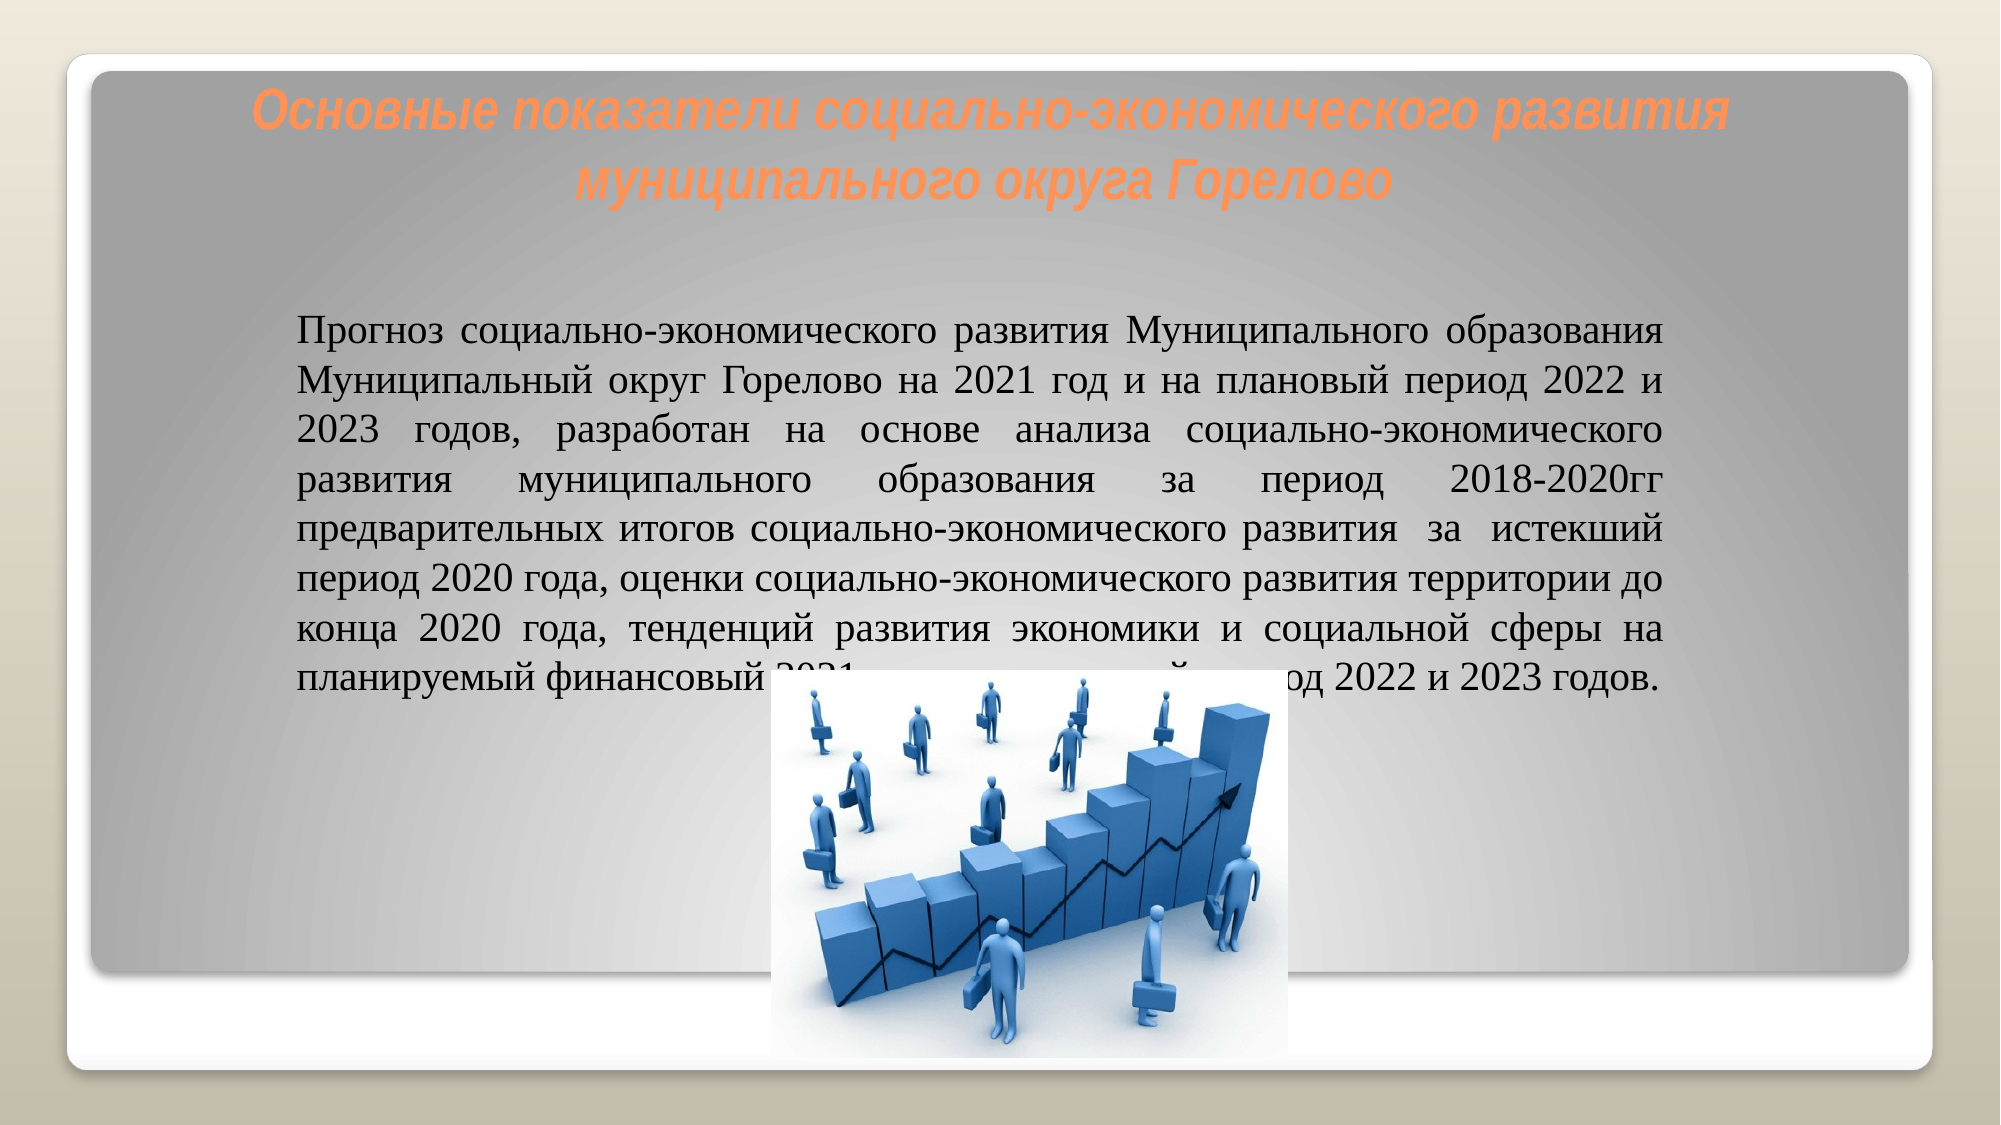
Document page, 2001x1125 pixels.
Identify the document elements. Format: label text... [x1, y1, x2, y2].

list Прогноз социально-экономического развития Муниципального образования Муниципальный округ Горелово на 2021 год и на плановый период 2022 и 2023 годов, разработан на основе анализа социально-экономического развития муниципального образования за период 2018-2020гг предварительных итогов социально-экономического развития за истекший период 2020 года, оценки социально-экономического развития территории до конца 2020 года, тенденций развития экономики и социальной сферы на планируемый финансовый 2021 год и на плановый период 2022 и 2023 годов. [222, 287, 1679, 727]
title Основные показатели социально-экономического развития муниципального округа Горелово [96, 46, 1887, 219]
picture [771, 670, 1288, 1058]
